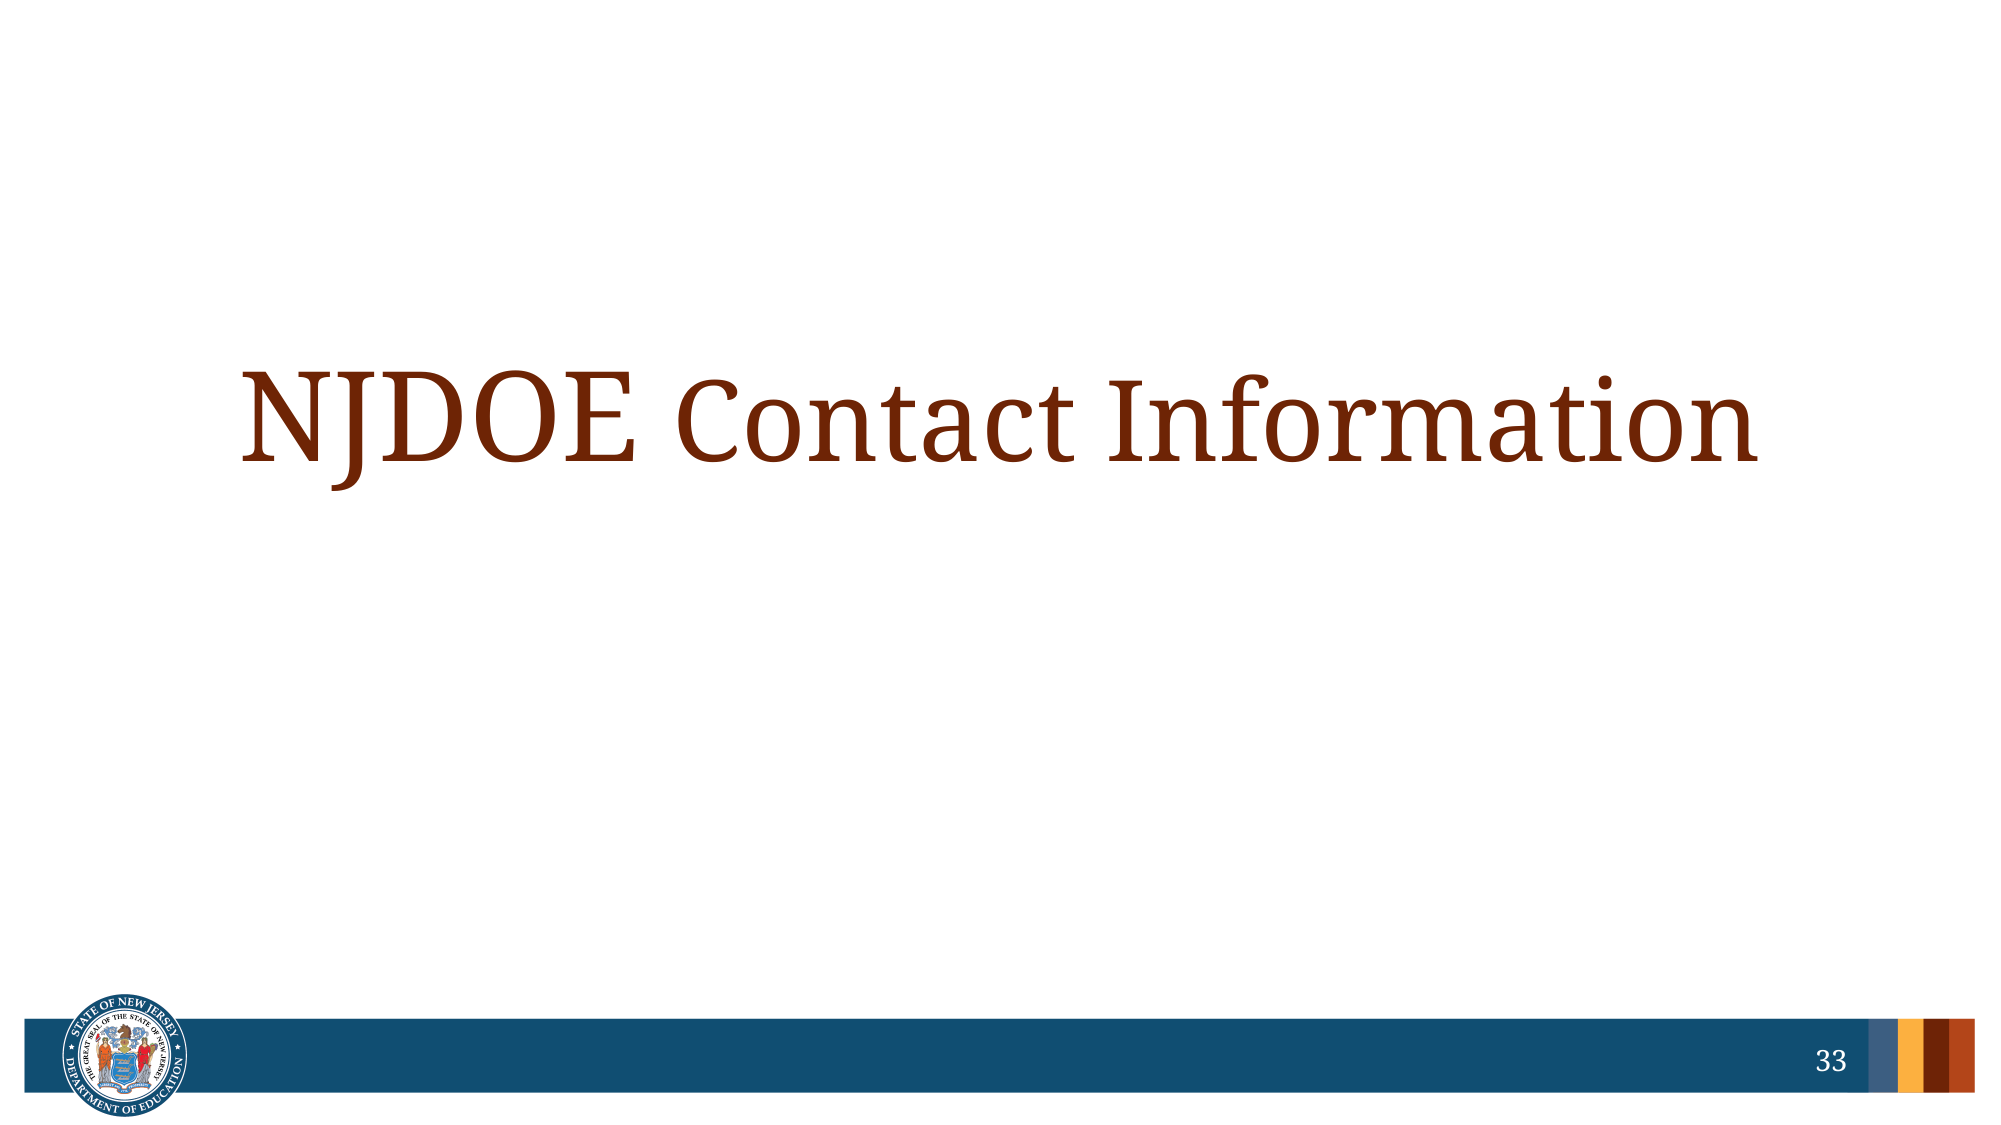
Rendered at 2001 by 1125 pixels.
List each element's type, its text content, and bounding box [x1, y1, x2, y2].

picture [24, 992, 1975, 1119]
title NJDOE Contact Information [0, 197, 2000, 645]
slide_number 33 [1412, 1032, 1863, 1093]
